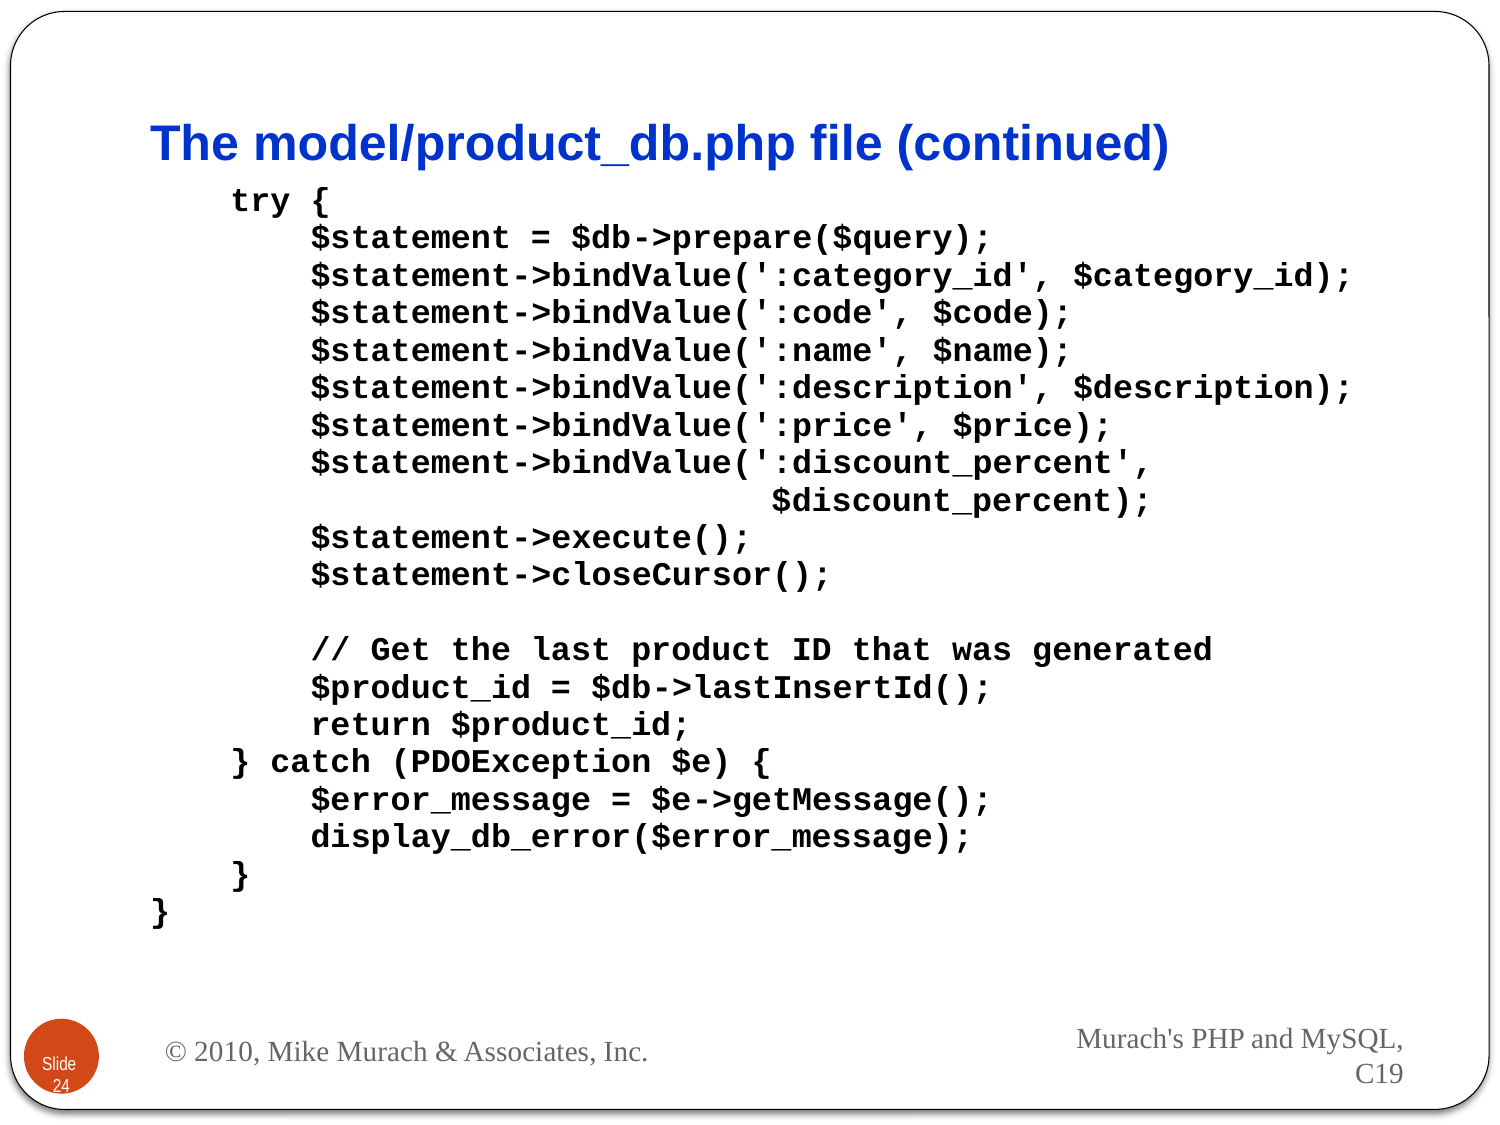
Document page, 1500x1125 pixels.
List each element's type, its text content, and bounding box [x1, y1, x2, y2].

footer © 2010, Mike Murach & Associates, Inc. [150, 1012, 800, 1088]
slide_number Murach's PHP and MySQL, C19 [1012, 1015, 1419, 1094]
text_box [149, 112, 1455, 983]
slide_number Slide 24 [23, 1018, 99, 1094]
